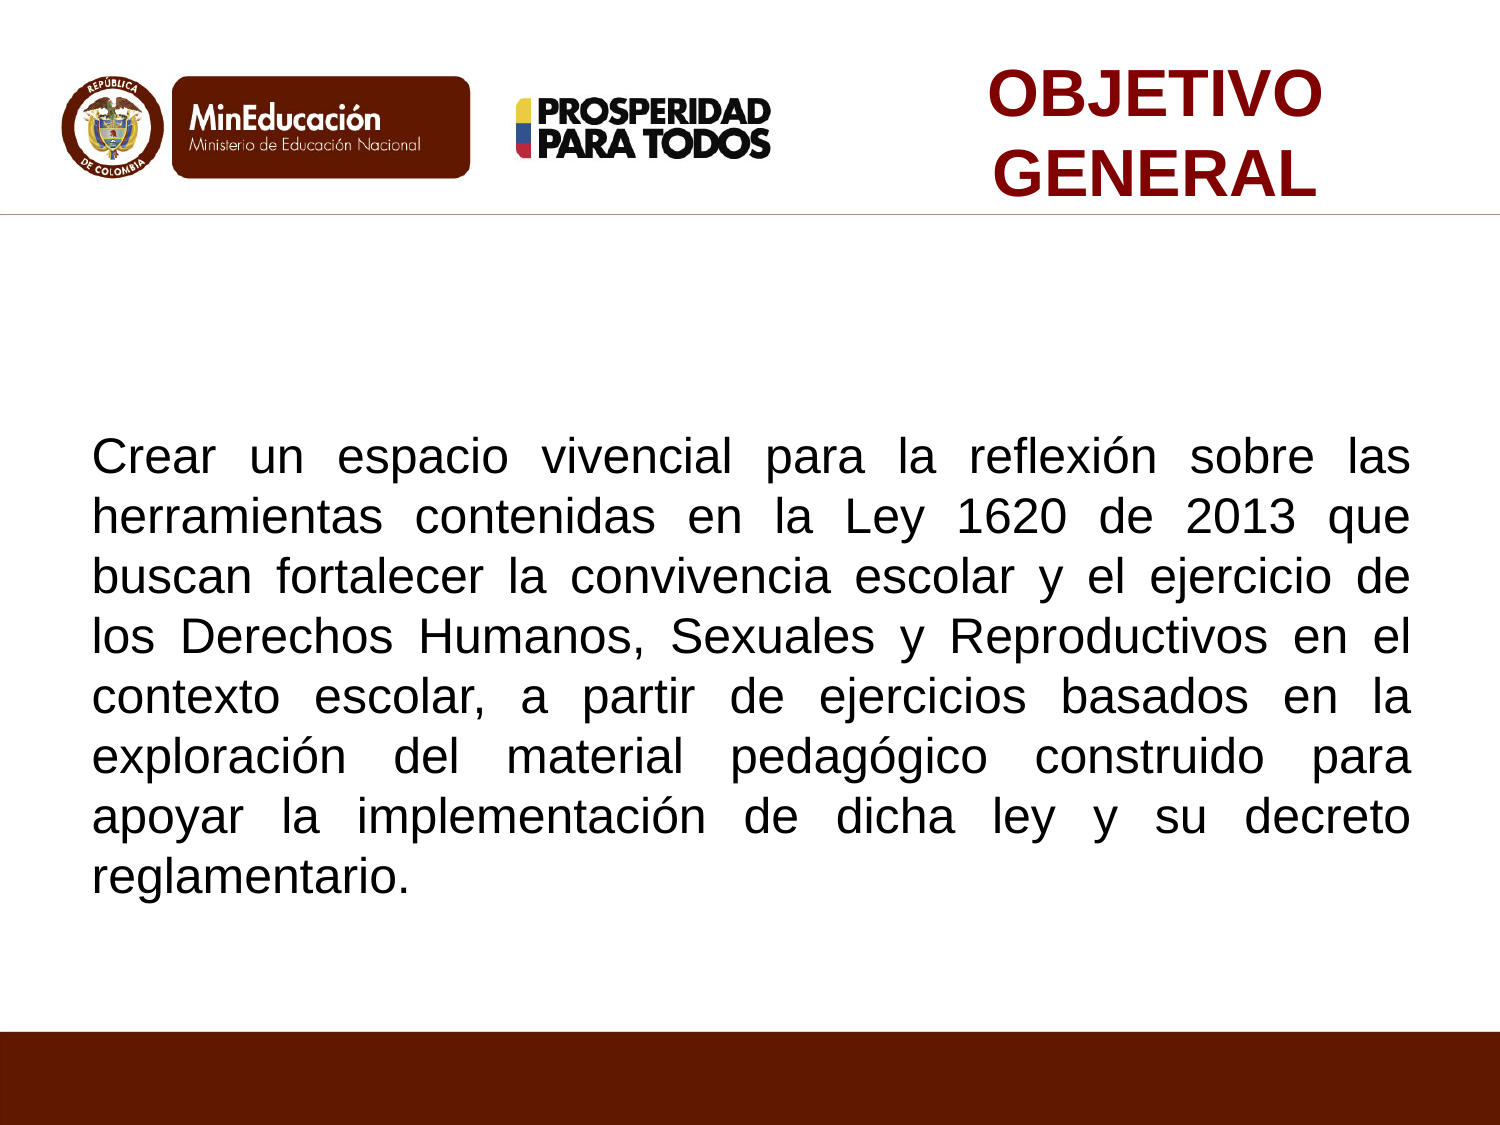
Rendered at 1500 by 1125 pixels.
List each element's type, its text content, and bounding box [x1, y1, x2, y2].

picture [0, 0, 1500, 1125]
text_box OBJETIVO GENERAL [810, 42, 1500, 218]
list Crear un espacio vivencial para la reflexión sobre las herramientas contenidas en la Ley 1620 de 2013 que buscan fortalecer la convivencia escolar y el ejercicio de los Derechos Humanos, Sexuales y Reproductivos en el contexto escolar, a partir de ejercicios basados en la exploración del material pedagógico construido para apoyar la implementación de dicha ley y su decreto reglamentario. [76, 326, 1427, 976]
